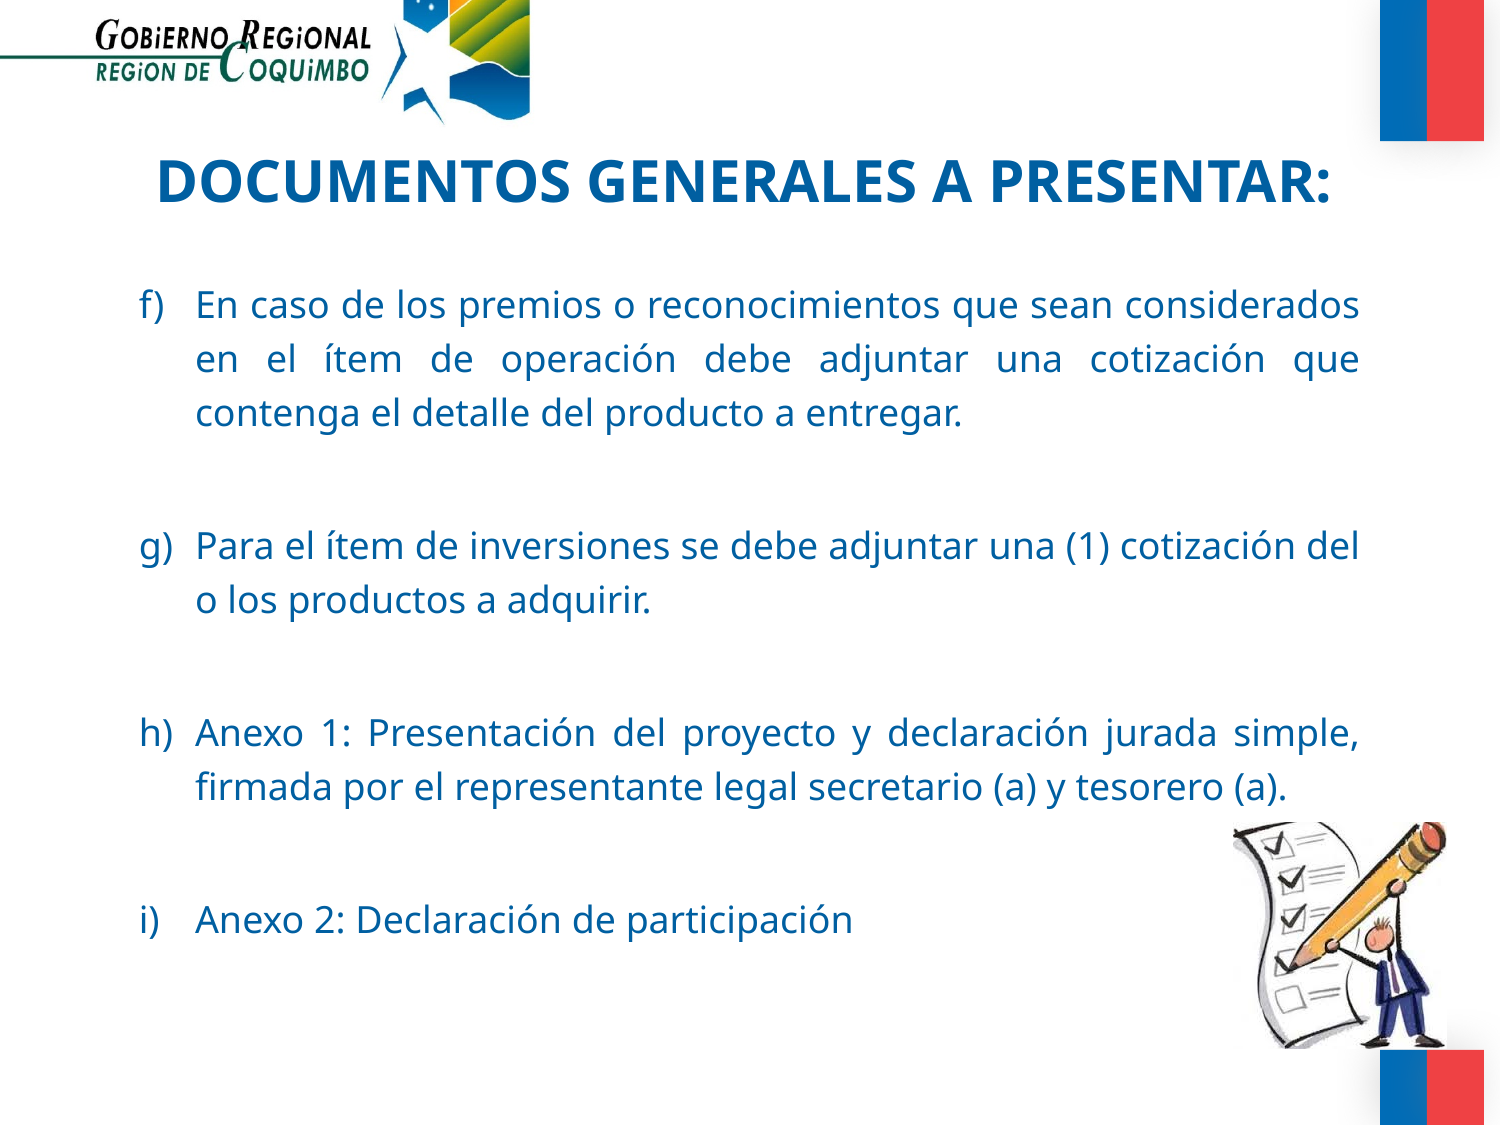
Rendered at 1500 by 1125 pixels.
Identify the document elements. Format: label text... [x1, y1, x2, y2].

picture [1233, 822, 1448, 1049]
text_box En caso de los premios o reconocimientos que sean considerados en el ítem de operación debe adjuntar una cotización que contenga el detalle del producto a entregar. Para el ítem de inversiones se debe adjuntar una (1) cotización del o los productos a adquirir. Anexo 1: Presentación del proyecto y declaración jurada simple, firmada por el representante legal secretario (a) y tesorero (a). Anexo 2: Declaración de participación [123, 264, 1376, 1015]
text_box DOCUMENTOS GENERALES A PRESENTAR: [41, 137, 1447, 222]
picture [0, 0, 585, 160]
